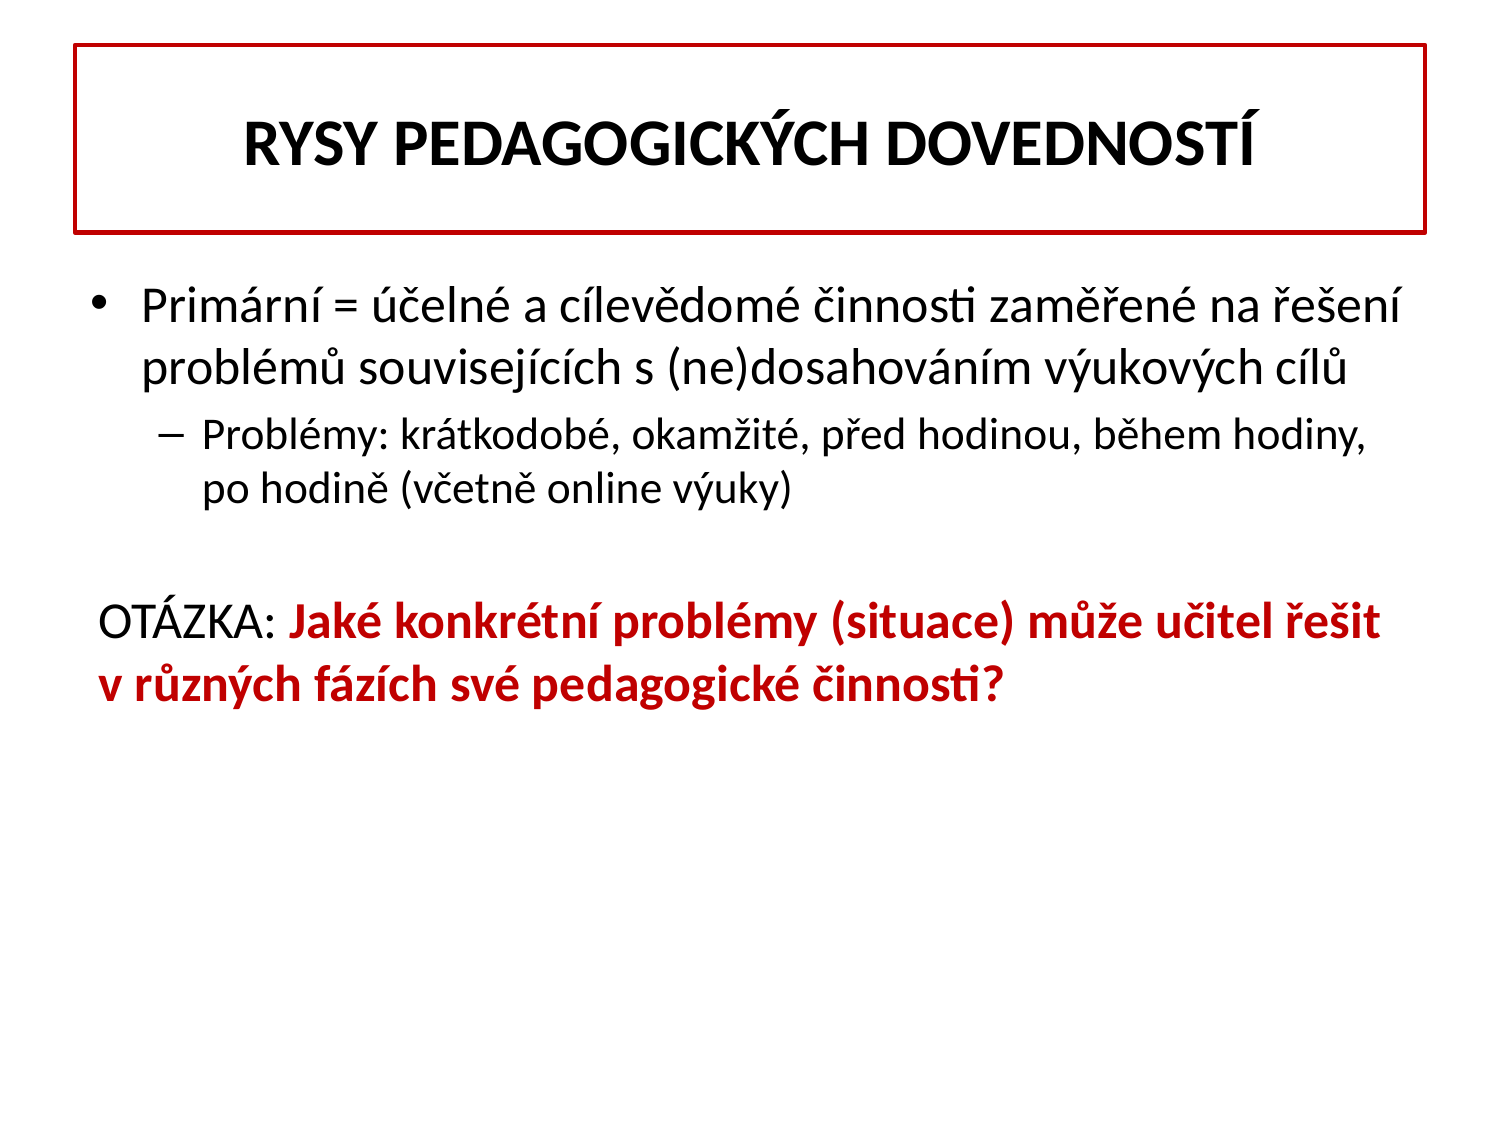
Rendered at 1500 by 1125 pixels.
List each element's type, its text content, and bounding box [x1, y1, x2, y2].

list Primární = účelné a cílevědomé činnosti zaměřené na řešení problémů souvisejících s (ne)dosahováním výukových cílů Problémy: krátkodobé, okamžité, před hodinou, během hodiny, po hodině (včetně online výuky) OTÁZKA: Jaké konkrétní problémy (situace) může učitel řešit v různých fázích své pedagogické činnosti? [75, 262, 1425, 1005]
title Rysy pedagogických dovedností [75, 45, 1425, 233]
